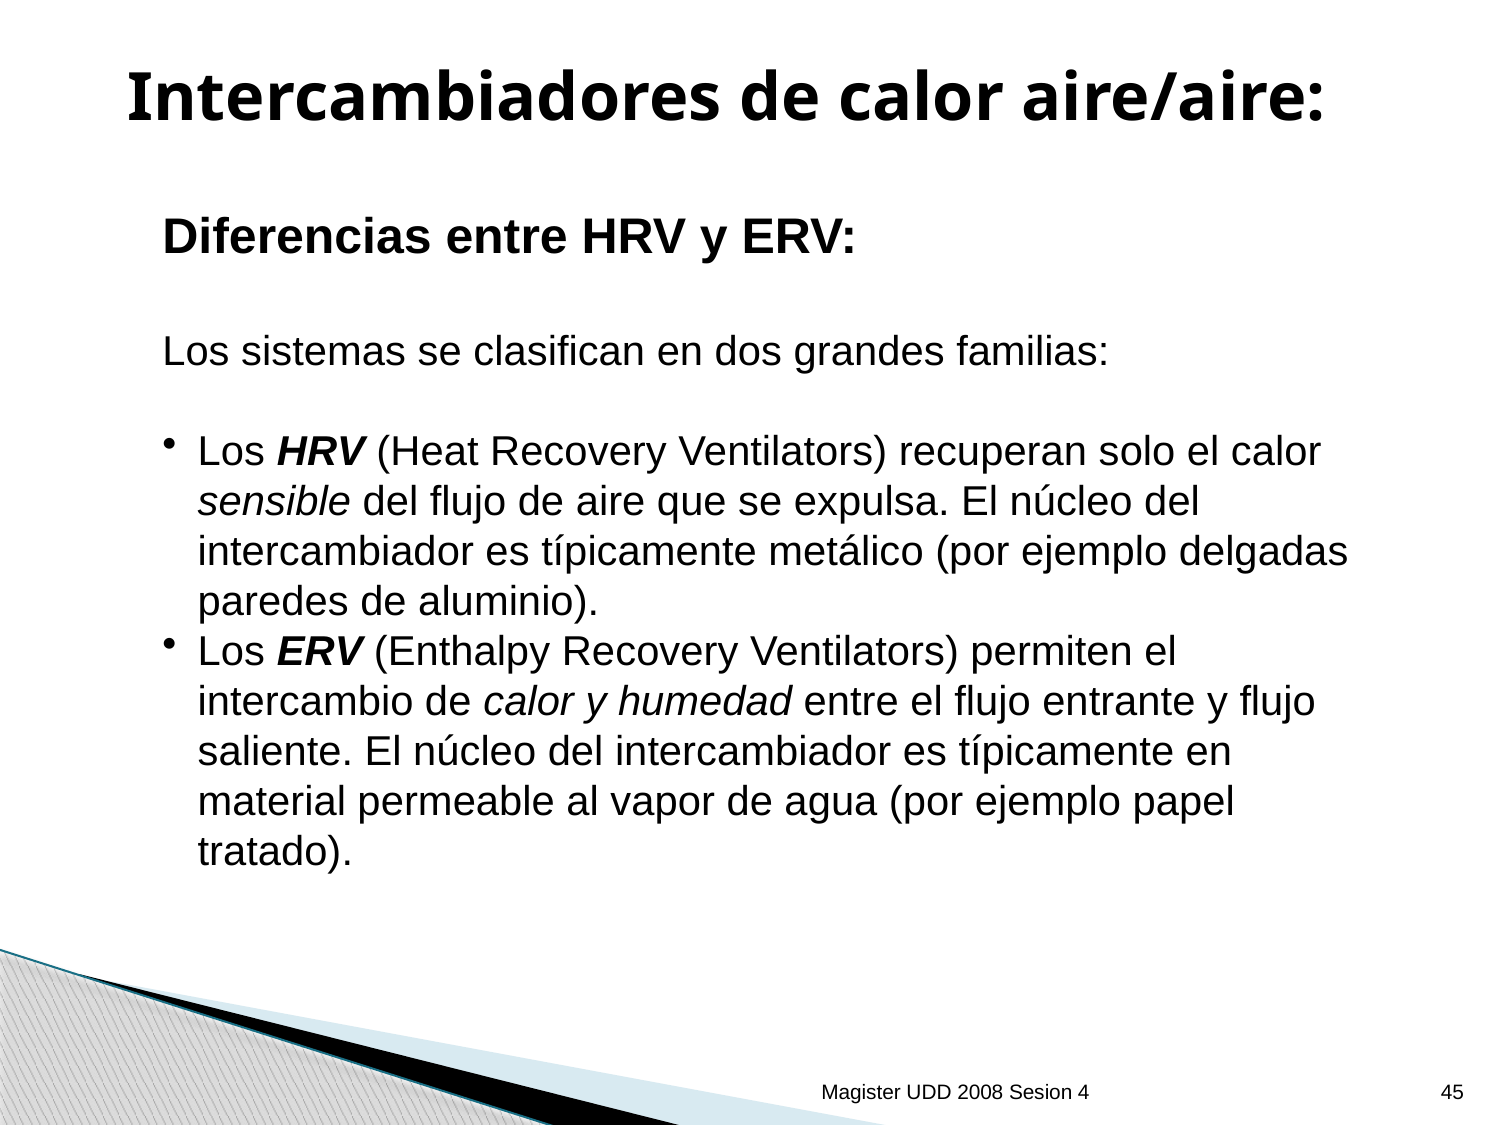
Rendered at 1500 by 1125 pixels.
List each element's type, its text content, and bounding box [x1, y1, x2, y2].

text_box Diferencias entre HRV y ERV: Los sistemas se clasifican en dos grandes familias: Los HRV (Heat Recovery Ventilators) recuperan solo el calor sensible del flujo de aire que se expulsa. El núcleo del intercambiador es típicamente metálico (por ejemplo delgadas paredes de aluminio). Los ERV (Enthalpy Recovery Ventilators) permiten el intercambio de calor y humedad entre el flujo entrante y flujo saliente. El núcleo del intercambiador es típicamente en material permeable al vapor de agua (por ejemplo papel tratado). [147, 196, 1388, 982]
title Intercambiadores de calor aire/aire: [112, 37, 1388, 150]
slide_number 45 [1418, 1051, 1479, 1112]
footer Magister UDD 2008 Sesion 4 [718, 1051, 1105, 1112]
